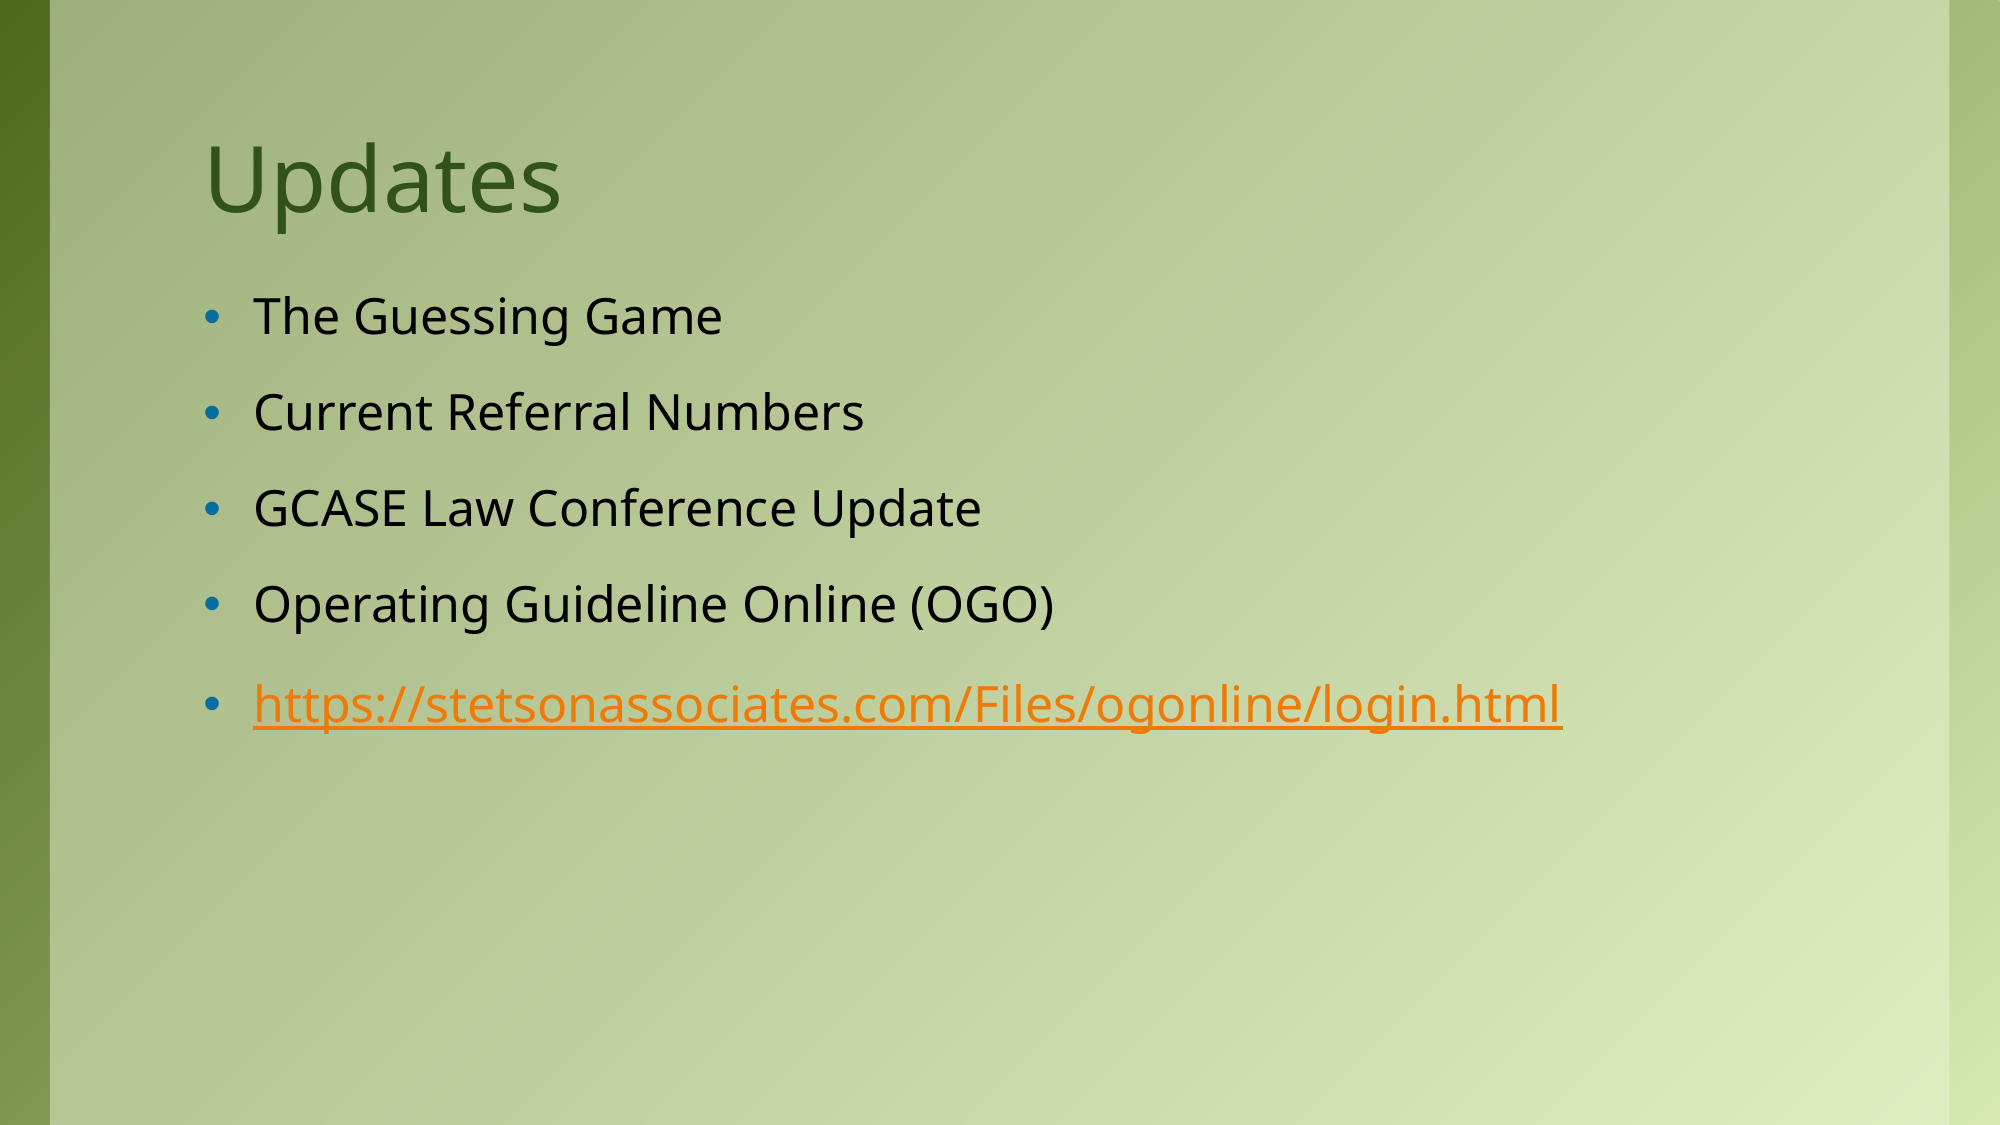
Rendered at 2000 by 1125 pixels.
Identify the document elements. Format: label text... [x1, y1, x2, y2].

list The Guessing Game Current Referral Numbers GCASE Law Conference Update Operating Guideline Online (OGO) https://stetsonassociates.com/Files/ogonline/login.html [183, 279, 1850, 1013]
title Updates [183, 12, 1850, 242]
